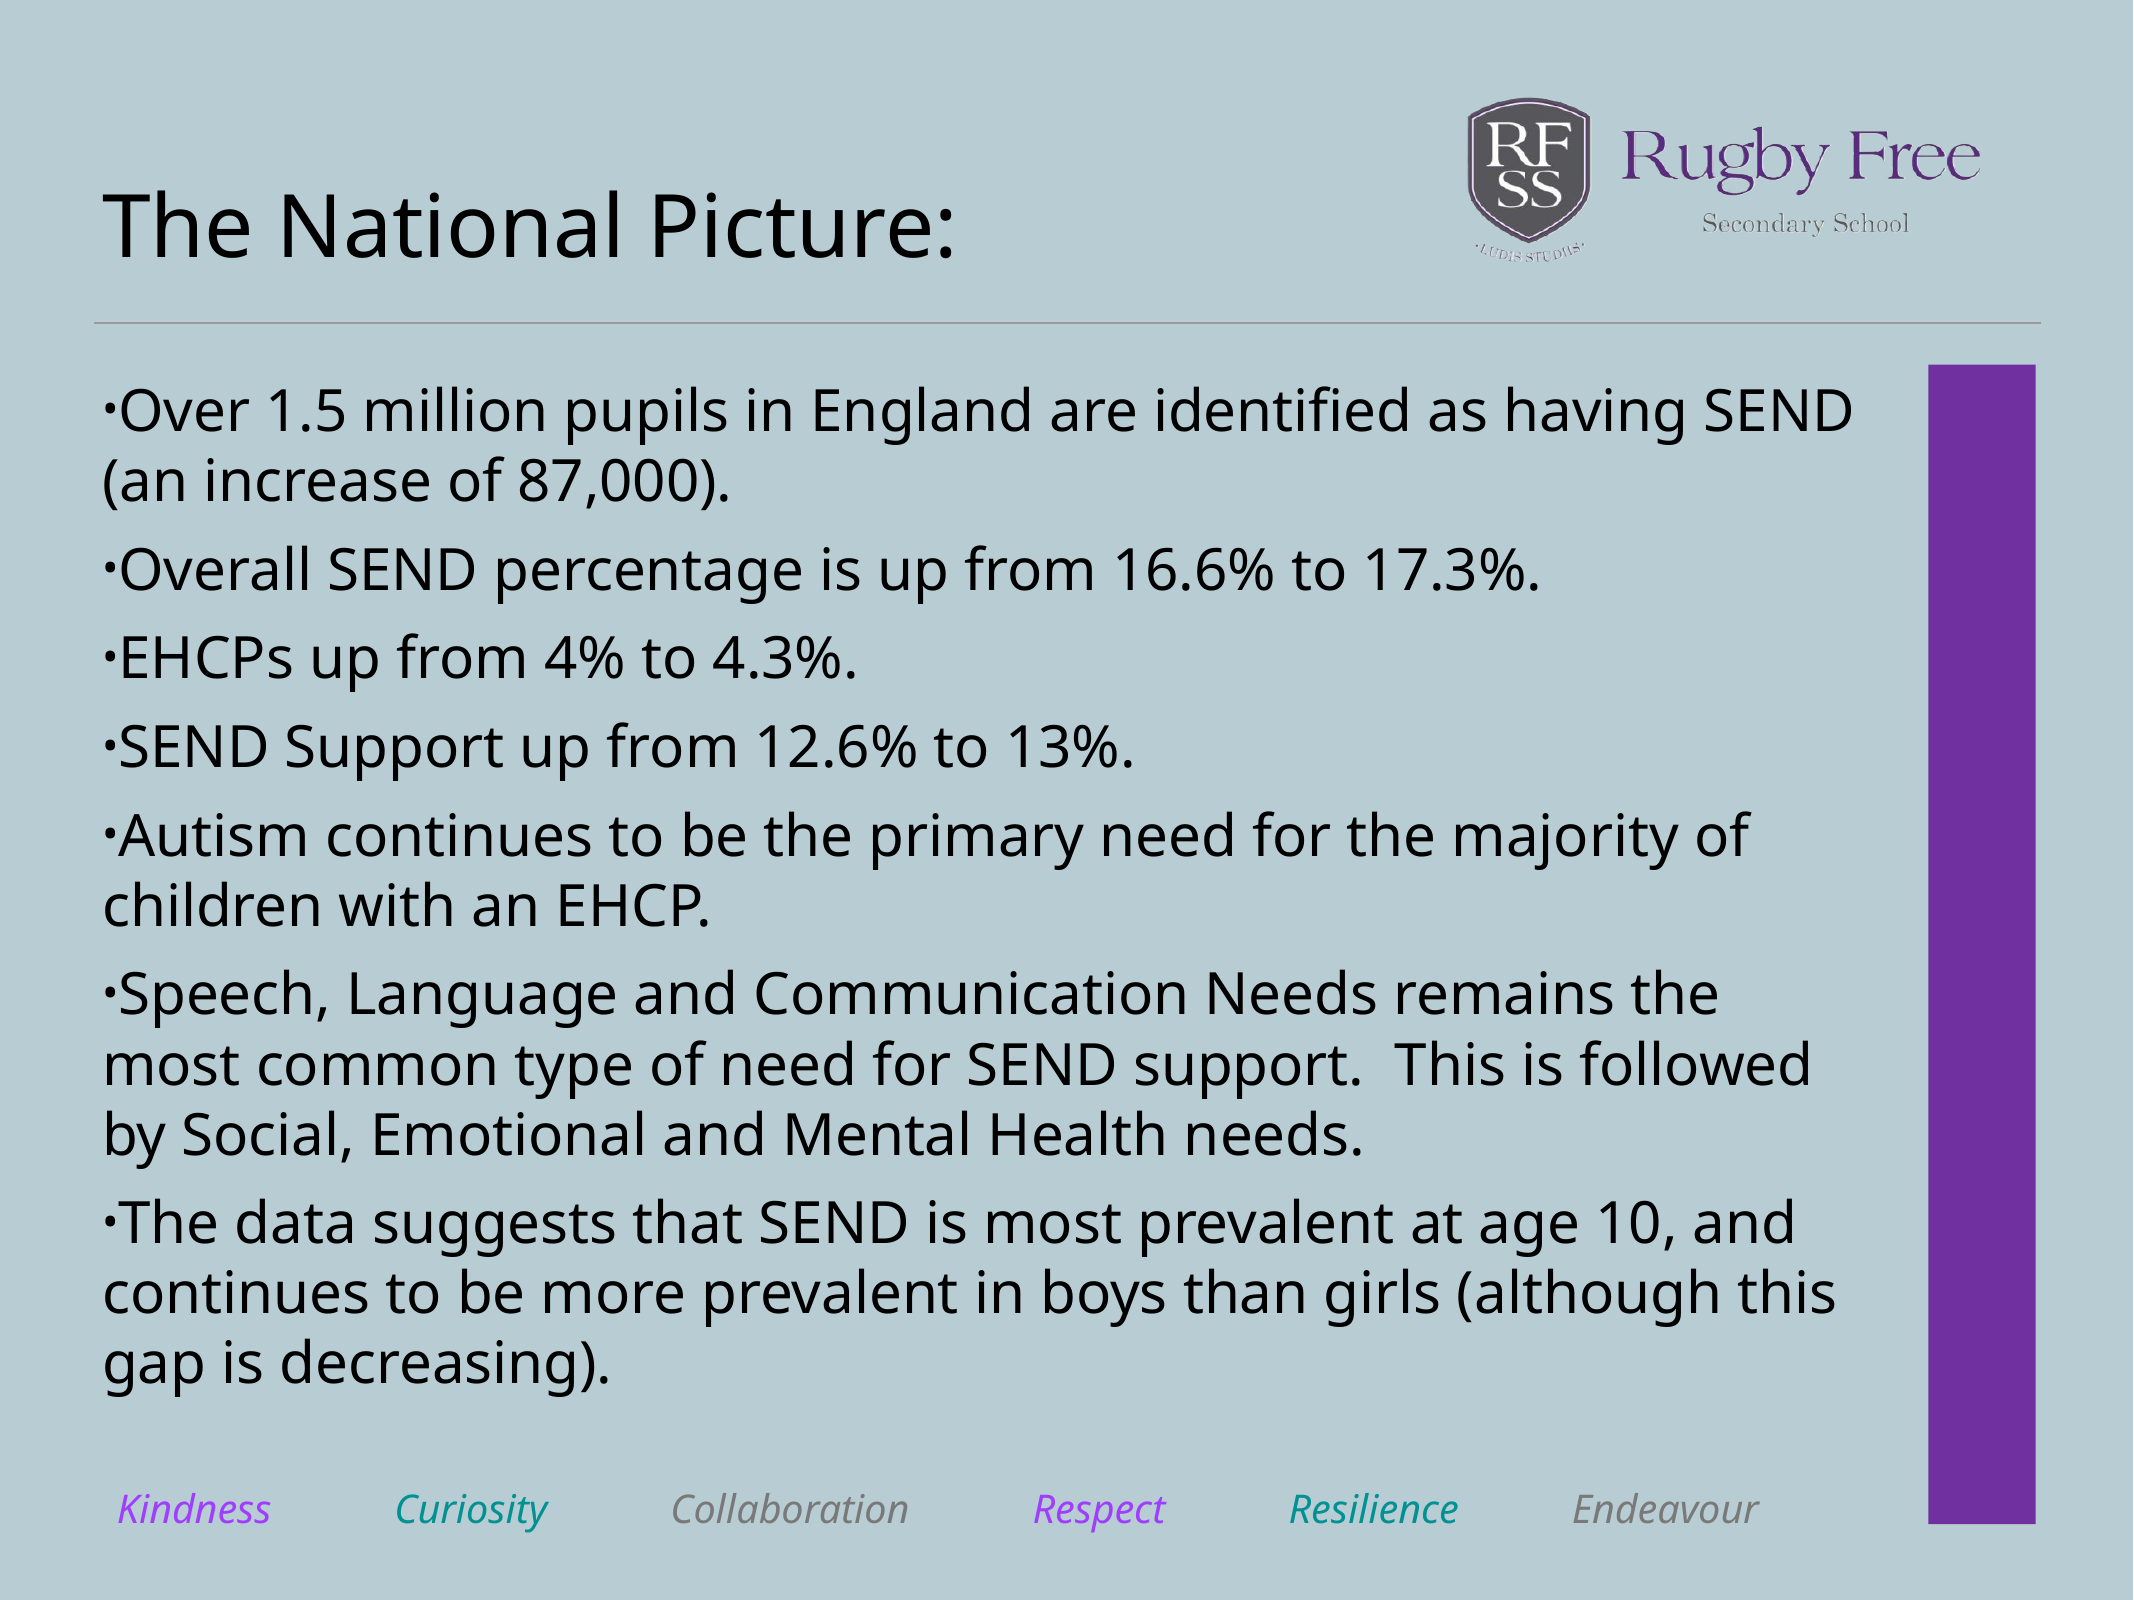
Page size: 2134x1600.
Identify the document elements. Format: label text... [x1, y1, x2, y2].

text_box [1928, 364, 2036, 1525]
title The National Picture: [93, 53, 2041, 284]
picture [1465, 95, 1981, 262]
text_box Kindness Curiosity Collaboration Respect Resilience Endeavour [57, 1475, 1818, 1540]
list Over 1.5 million pupils in England are identified as having SEND (an increase of 87,000). Overall SEND percentage is up from 16.6% to 17.3%. EHCPs up from 4% to 4.3%. SEND Support up from 12.6% to 13%. Autism continues to be the primary need for the majority of children with an EHCP. Speech, Language and Communication Needs remains the most common type of need for SEND support. This is followed by Social, Emotional and Mental Health needs. The data suggests that SEND is most prevalent at age 10, and continues to be more prevalent in boys than girls (although this gap is decreasing). [93, 364, 1880, 1438]
